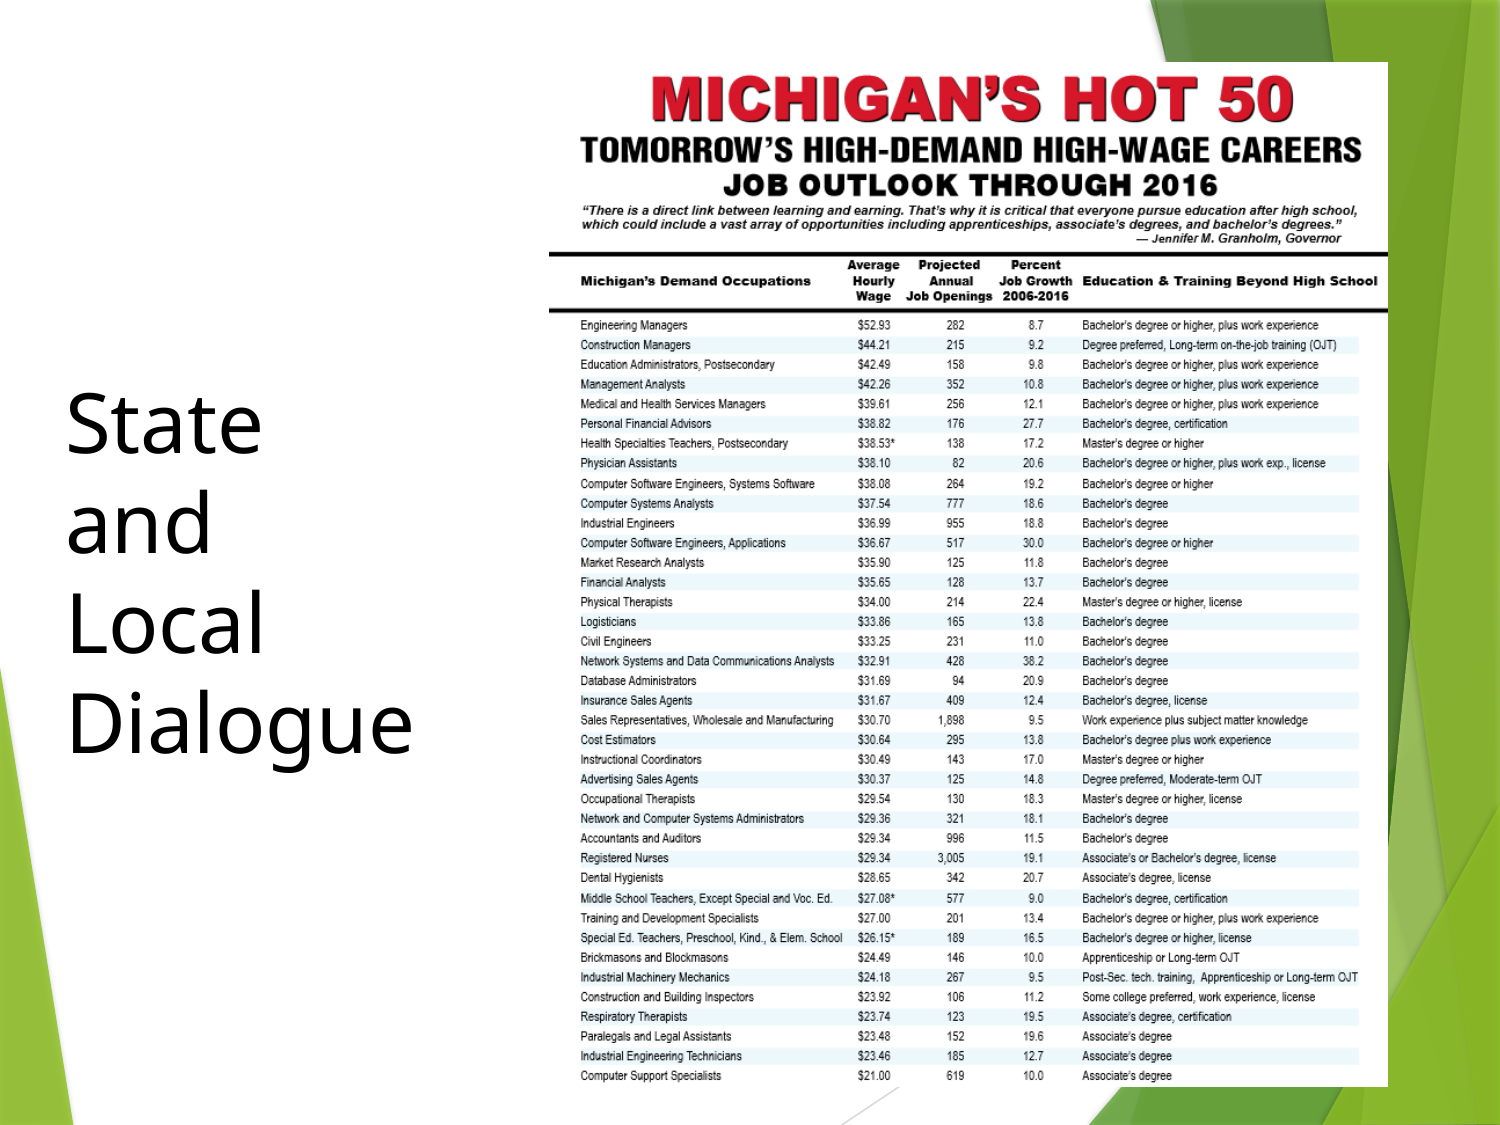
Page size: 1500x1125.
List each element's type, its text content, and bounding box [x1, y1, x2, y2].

title State and Local Dialogue [50, 362, 450, 588]
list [549, 61, 1388, 1087]
